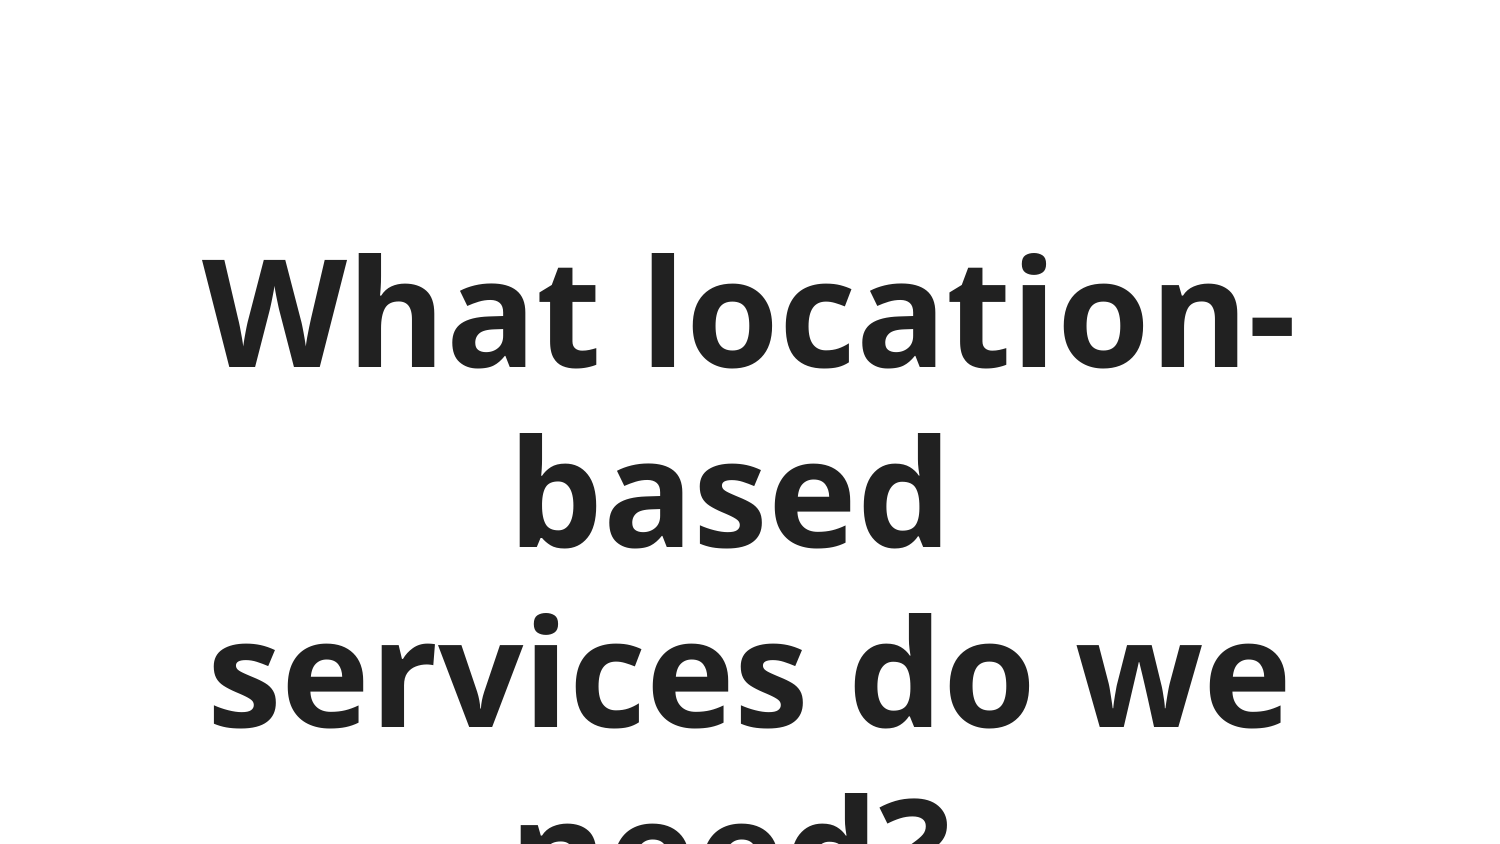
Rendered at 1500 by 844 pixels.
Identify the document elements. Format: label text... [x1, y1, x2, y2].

title What location-based services do we need? [51, 202, 1449, 592]
